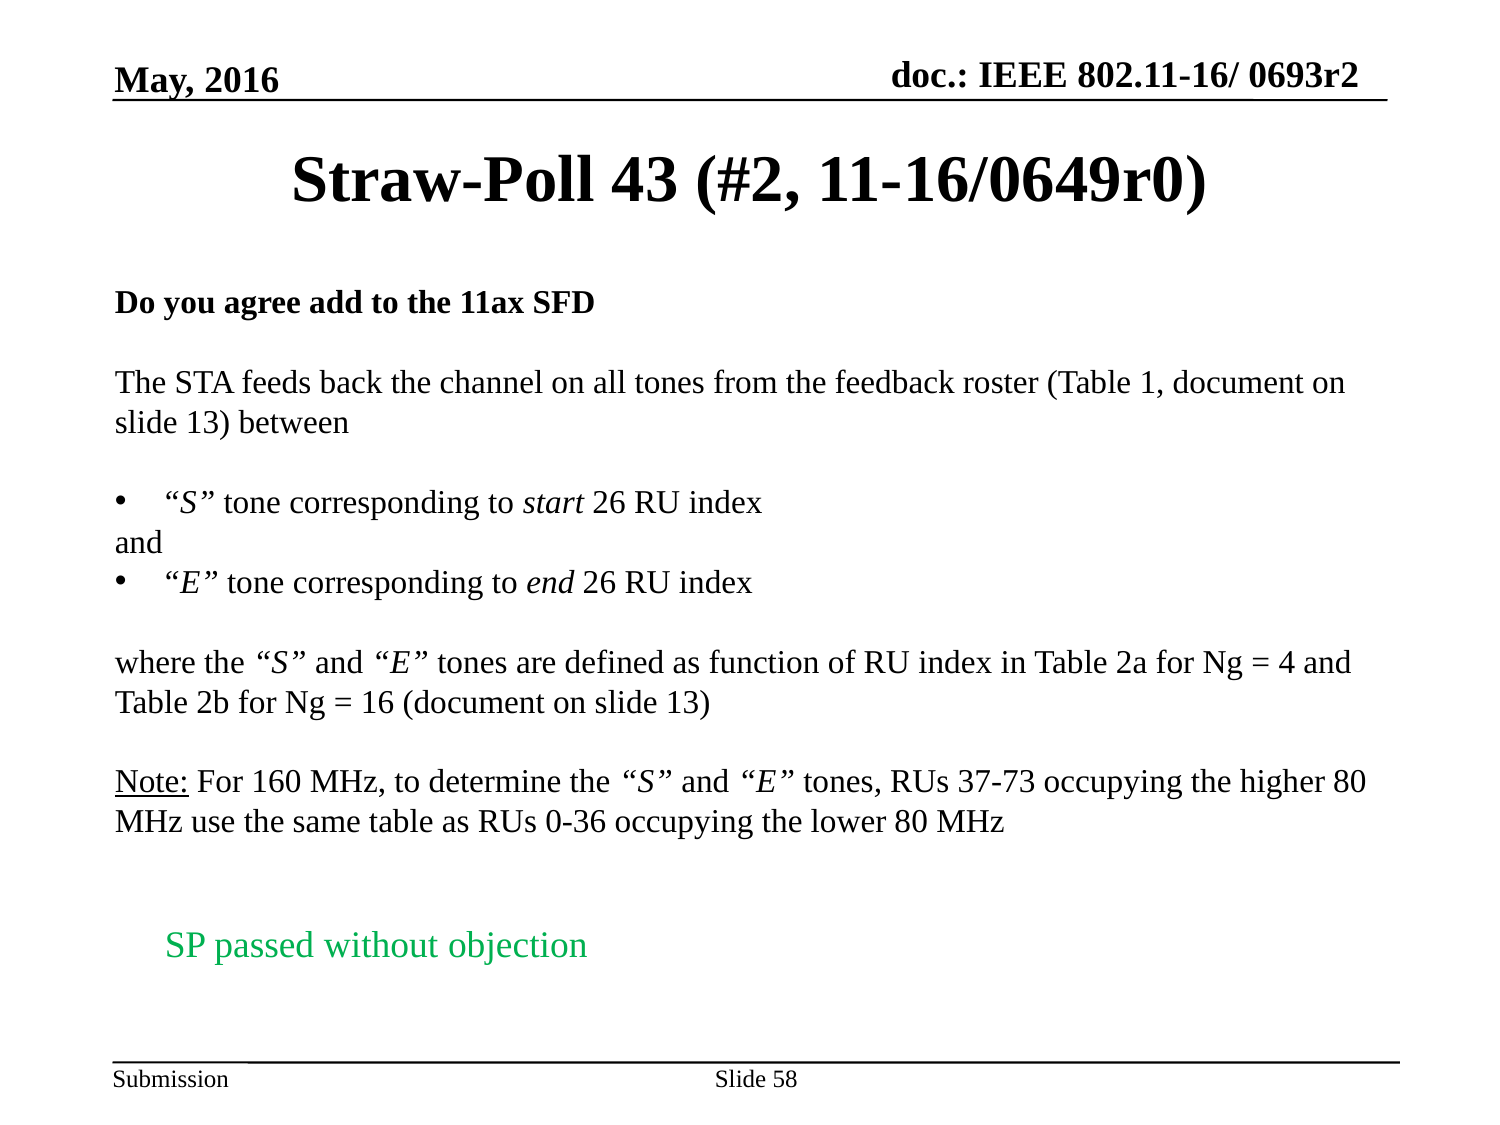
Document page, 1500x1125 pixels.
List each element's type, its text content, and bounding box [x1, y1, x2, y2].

title Straw-Poll 43 (#2, 11-16/0649r0) [112, 112, 1388, 212]
text_box Do you agree add to the 11ax SFD The STA feeds back the channel on all tones from the feedback roster (Table 1, document on slide 13) between “S” tone corresponding to start 26 RU index and “E” tone corresponding to end 26 RU index where the “S” and “E” tones are defined as function of RU index in Table 2a for Ng = 4 and Table 2b for Ng = 16 (document on slide 13) Note: For 160 MHz, to determine the “S” and “E” tones, RUs 37-73 occupying the higher 80 MHz use the same table as RUs 0-36 occupying the lower 80 MHz [99, 273, 1413, 967]
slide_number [114, 54, 281, 101]
slide_number Slide 58 [712, 1061, 800, 1093]
text_box [24, 212, 1500, 1000]
text_box SP passed without objection [150, 912, 713, 973]
